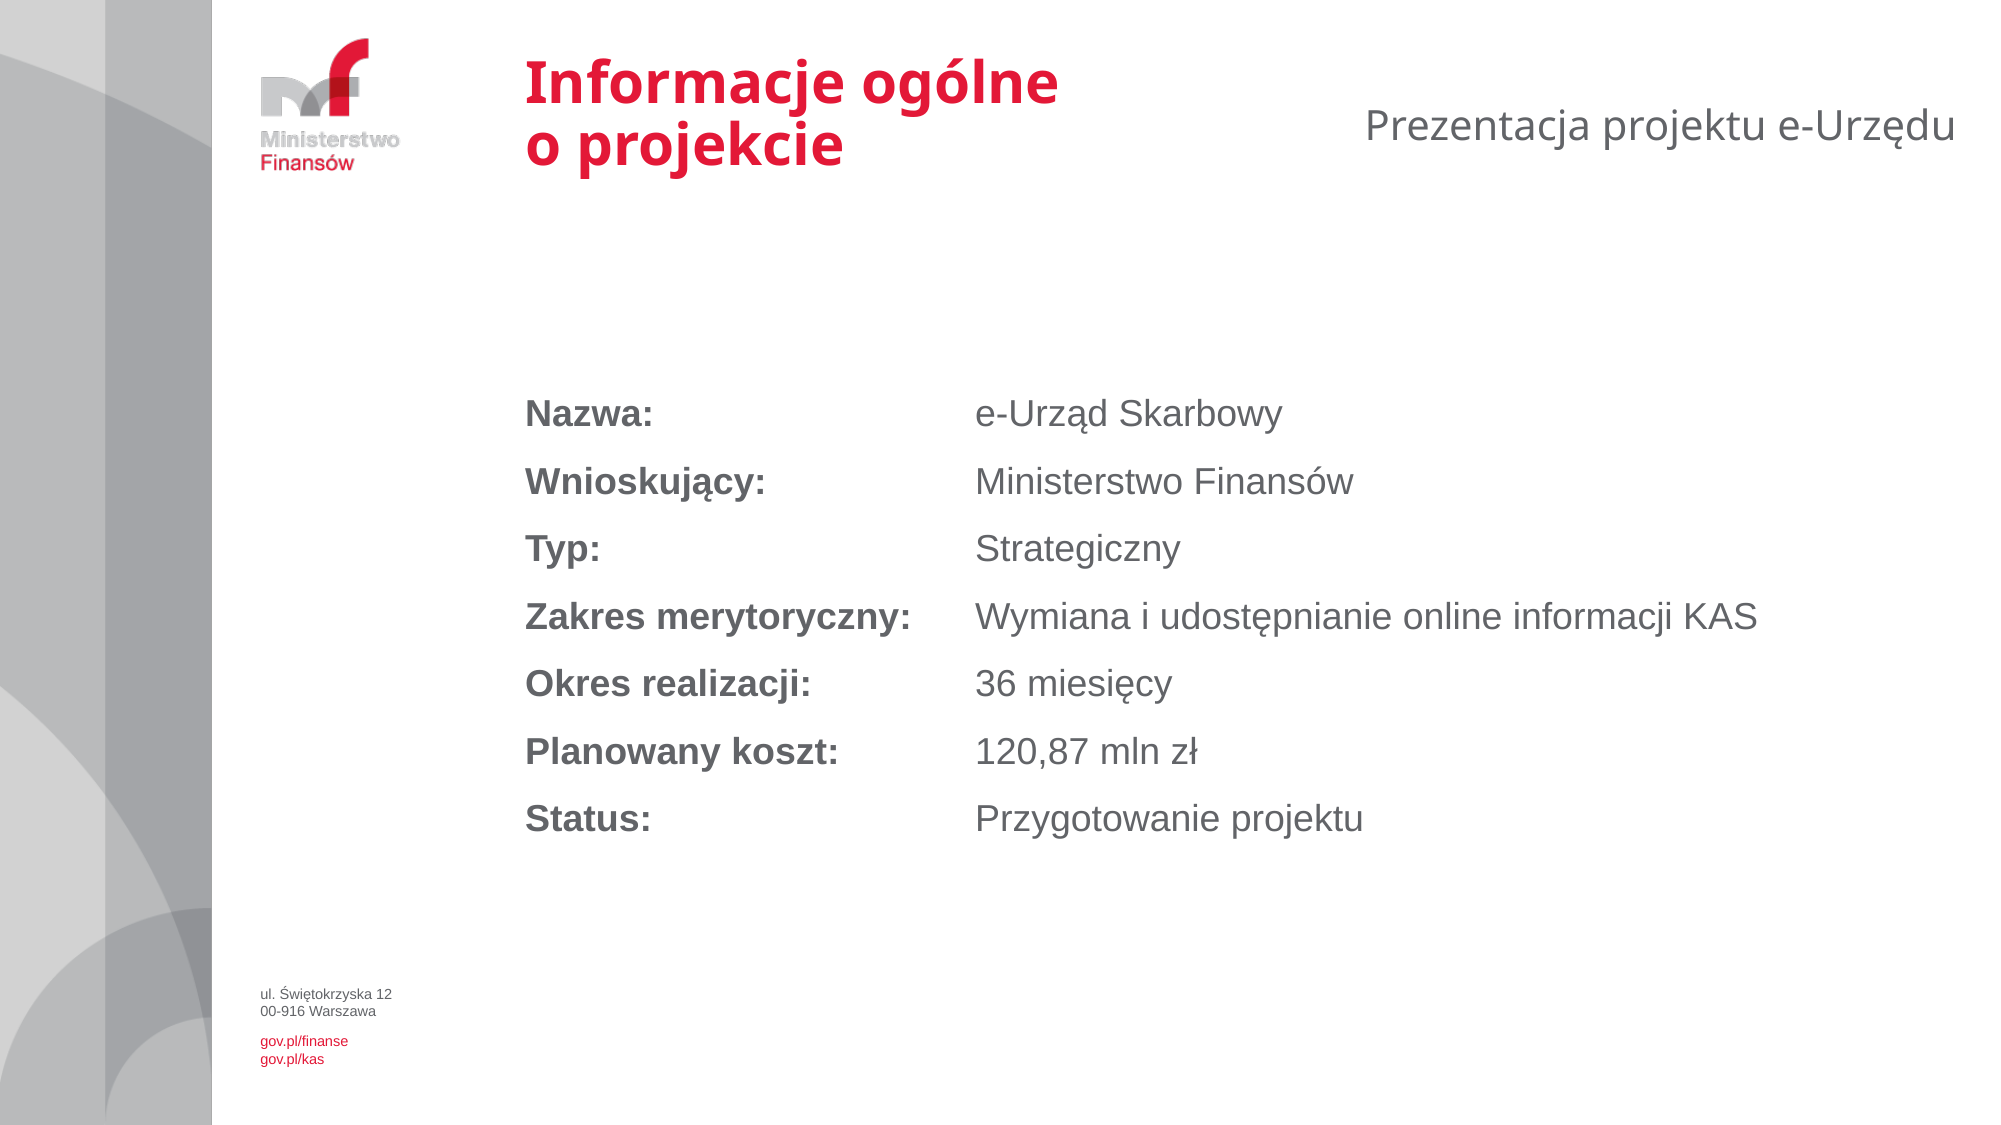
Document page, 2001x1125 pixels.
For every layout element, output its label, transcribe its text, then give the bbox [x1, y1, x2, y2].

text_box Prezentacja projektu e-Urzędu [1666, 65, 1972, 182]
text_box Nazwa: e-Urząd Skarbowy Wnioskujący: Ministerstwo Finansów Typ: Strategiczny Zakres merytoryczny: Wymiana i udostępnianie online informacji KAS Okres realizacji: 36 miesięcy Planowany koszt: 120,87 mln zł Status: Przygotowanie projektu [510, 359, 1911, 915]
text_box ul. Świętokrzyska 12 00-916 Warszawa gov.pl/finanse gov.pl/kas [245, 977, 447, 1075]
picture [0, 0, 2001, 1125]
text_box Informacje ogólne o projekcie [510, 45, 1666, 185]
